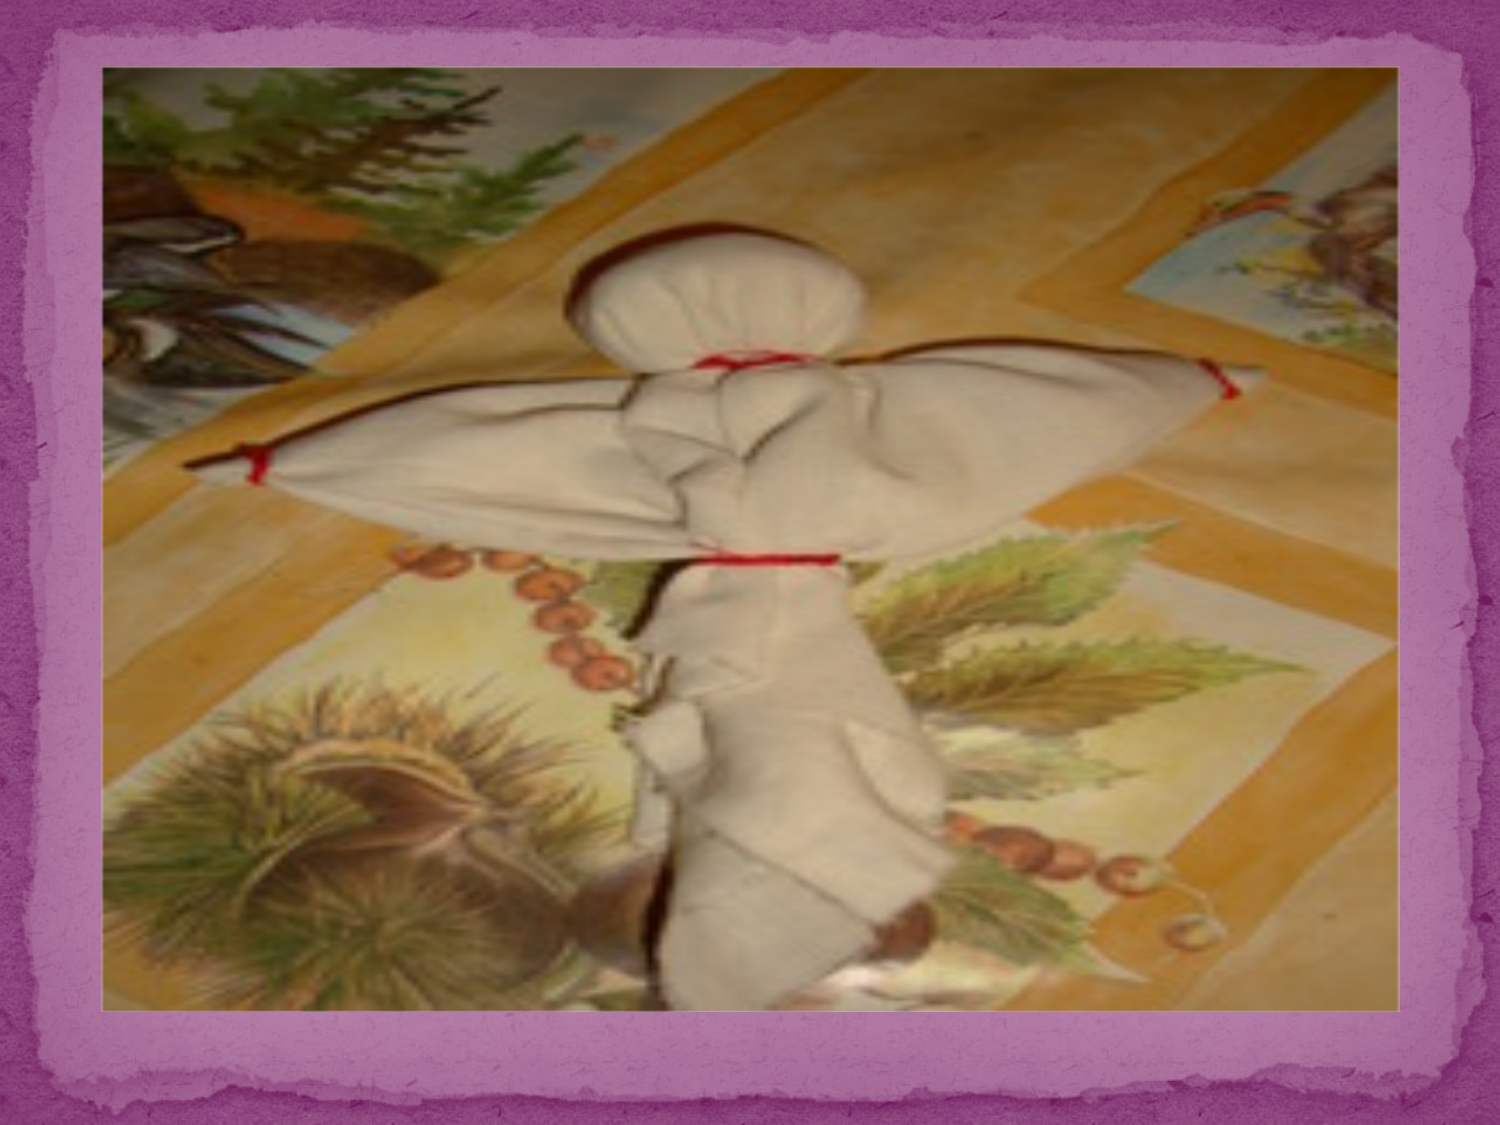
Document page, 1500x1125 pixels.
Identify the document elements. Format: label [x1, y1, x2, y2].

picture [1224, 68, 1397, 1011]
picture [277, 0, 1223, 1125]
picture [104, 68, 276, 1011]
